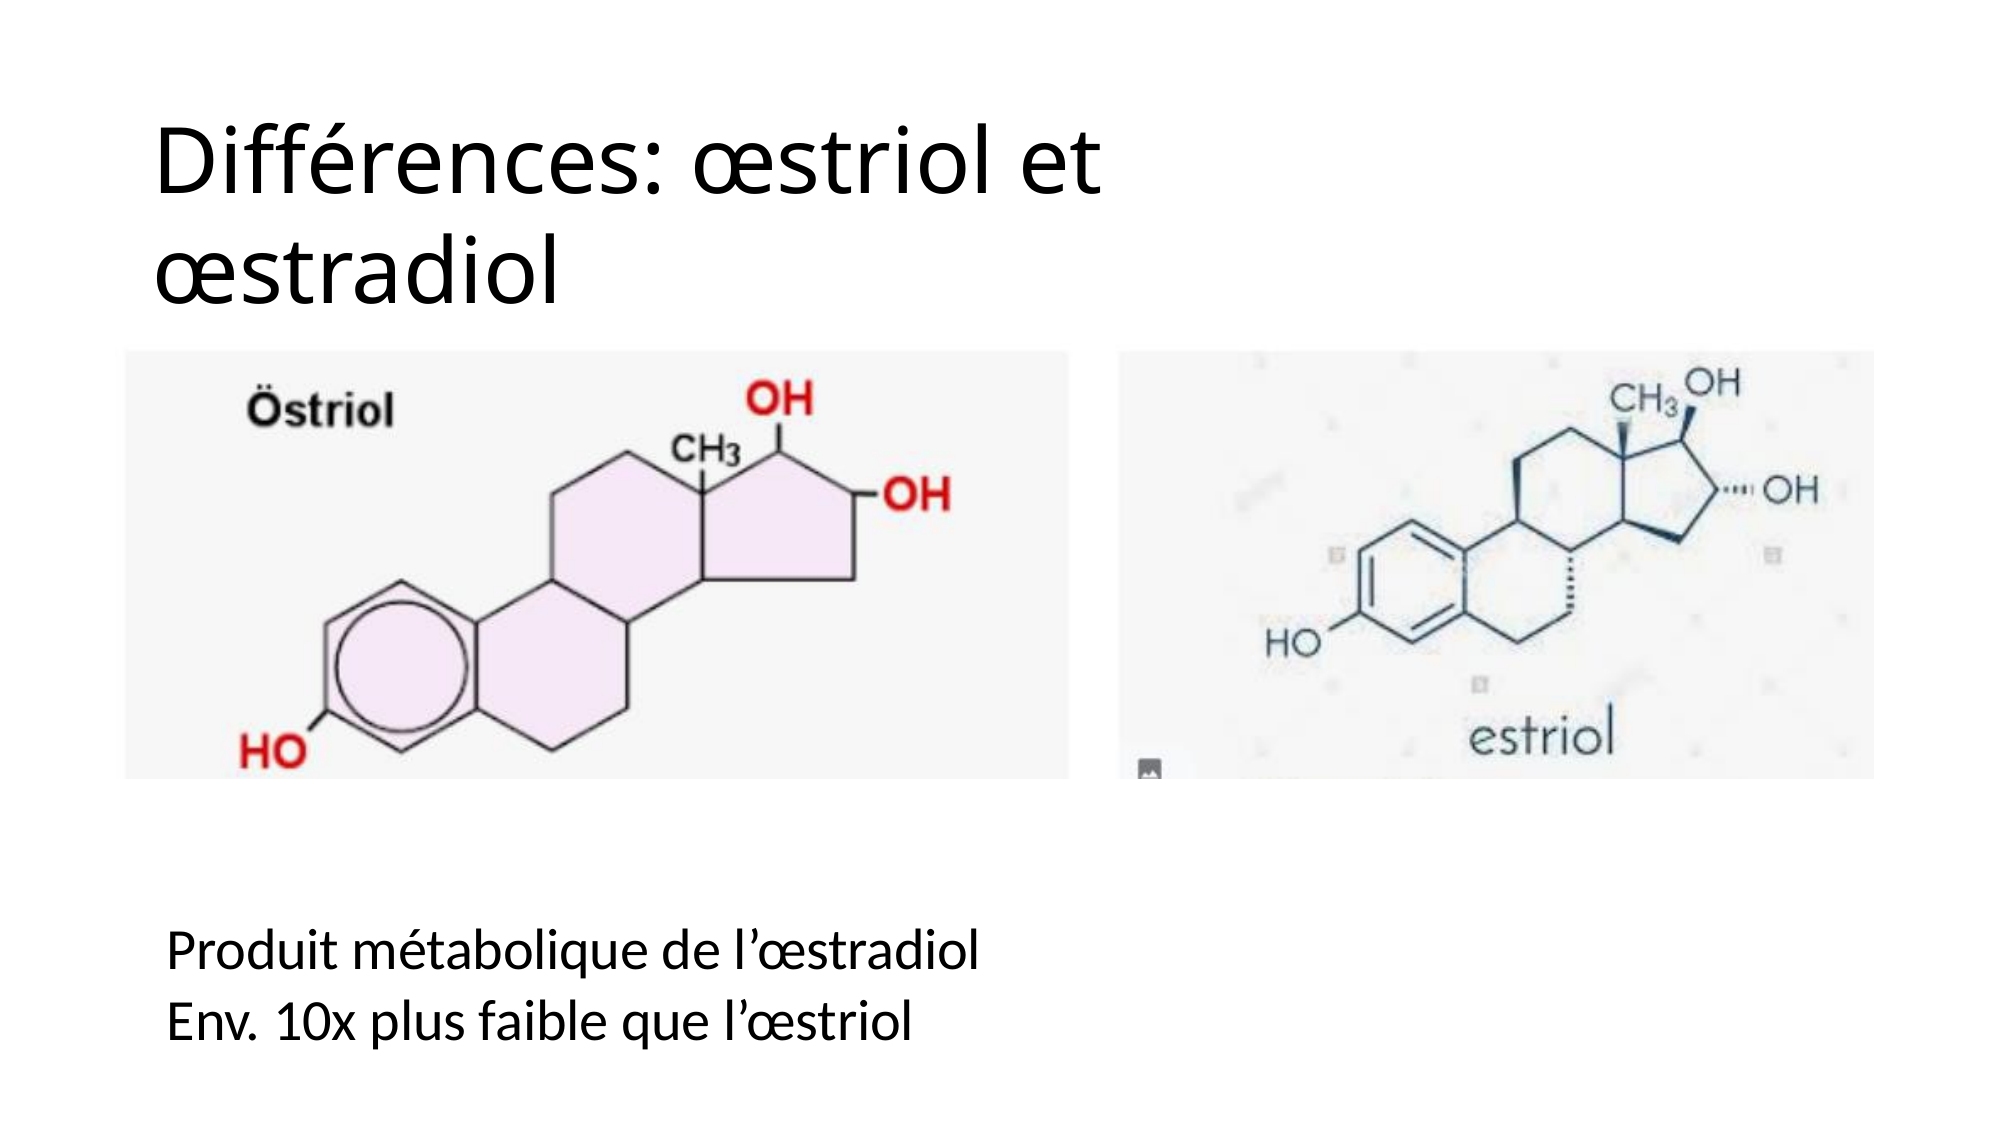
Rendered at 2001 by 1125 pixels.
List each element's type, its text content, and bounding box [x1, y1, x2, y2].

text_box Produit métabolique de l’œstradiol Env. 10x plus faible que l’œstriol [164, 909, 1025, 1052]
picture [115, 343, 1874, 779]
title Différences: œstriol et œstradiol [150, 50, 1462, 323]
